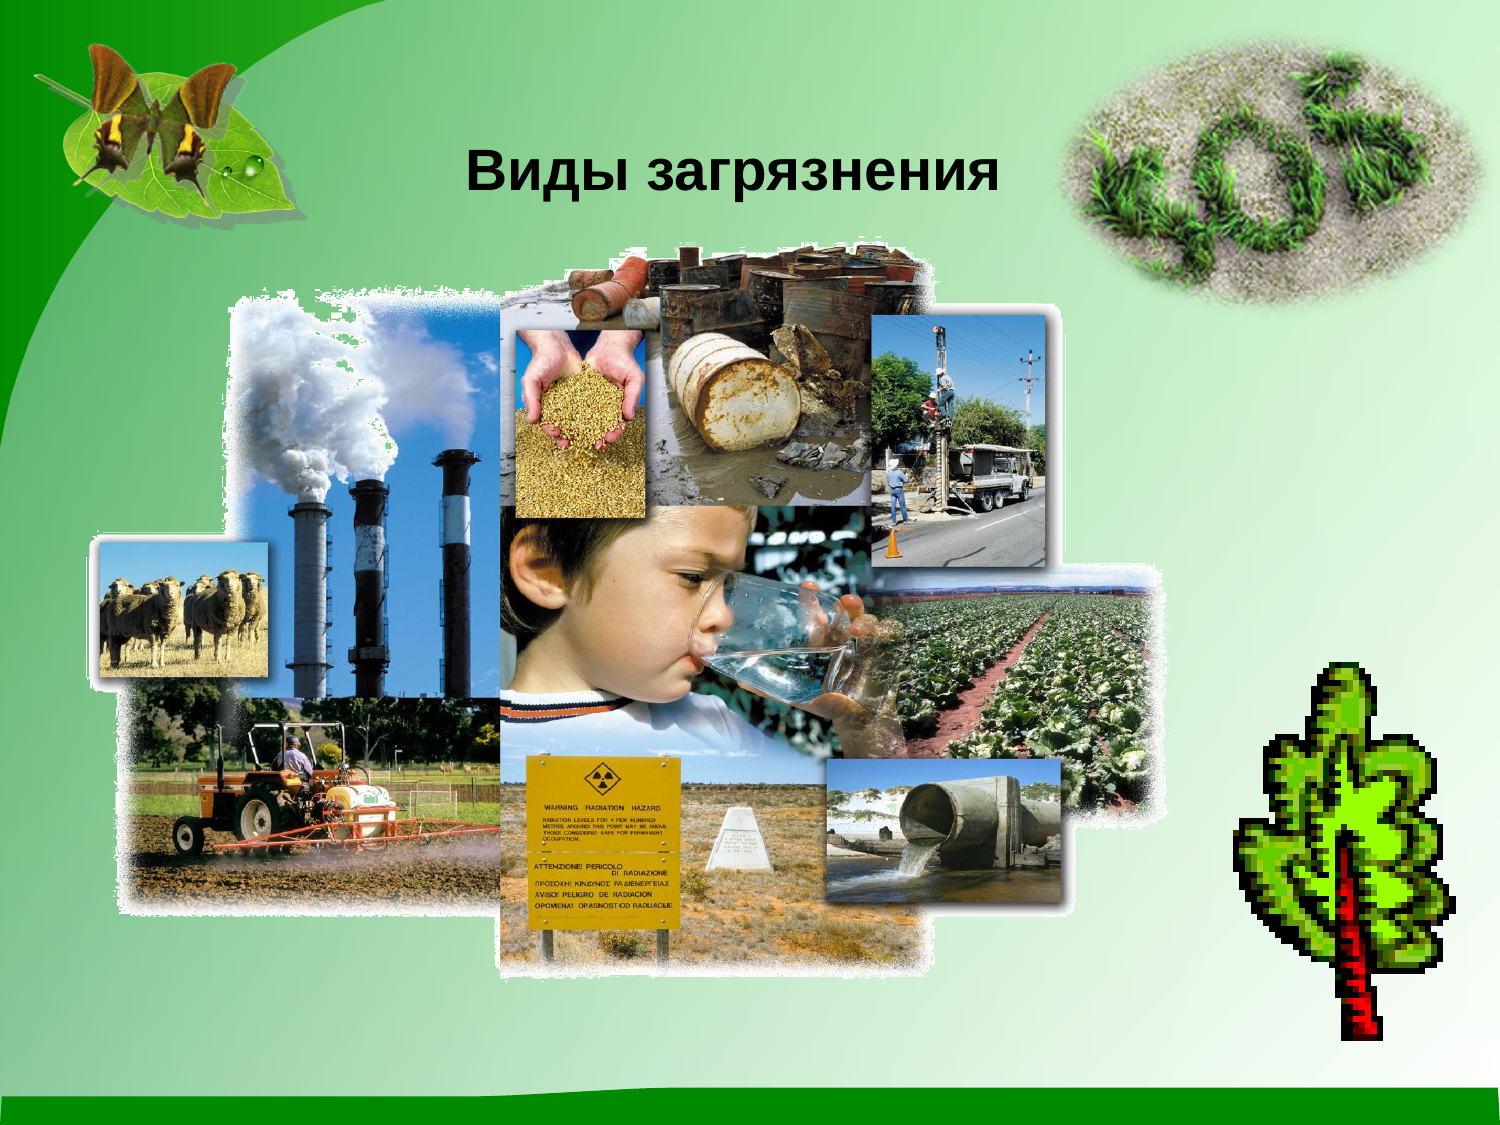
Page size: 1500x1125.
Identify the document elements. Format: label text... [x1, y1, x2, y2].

text_box Виды загрязнения [440, 125, 1018, 210]
picture [24, 24, 1500, 1042]
